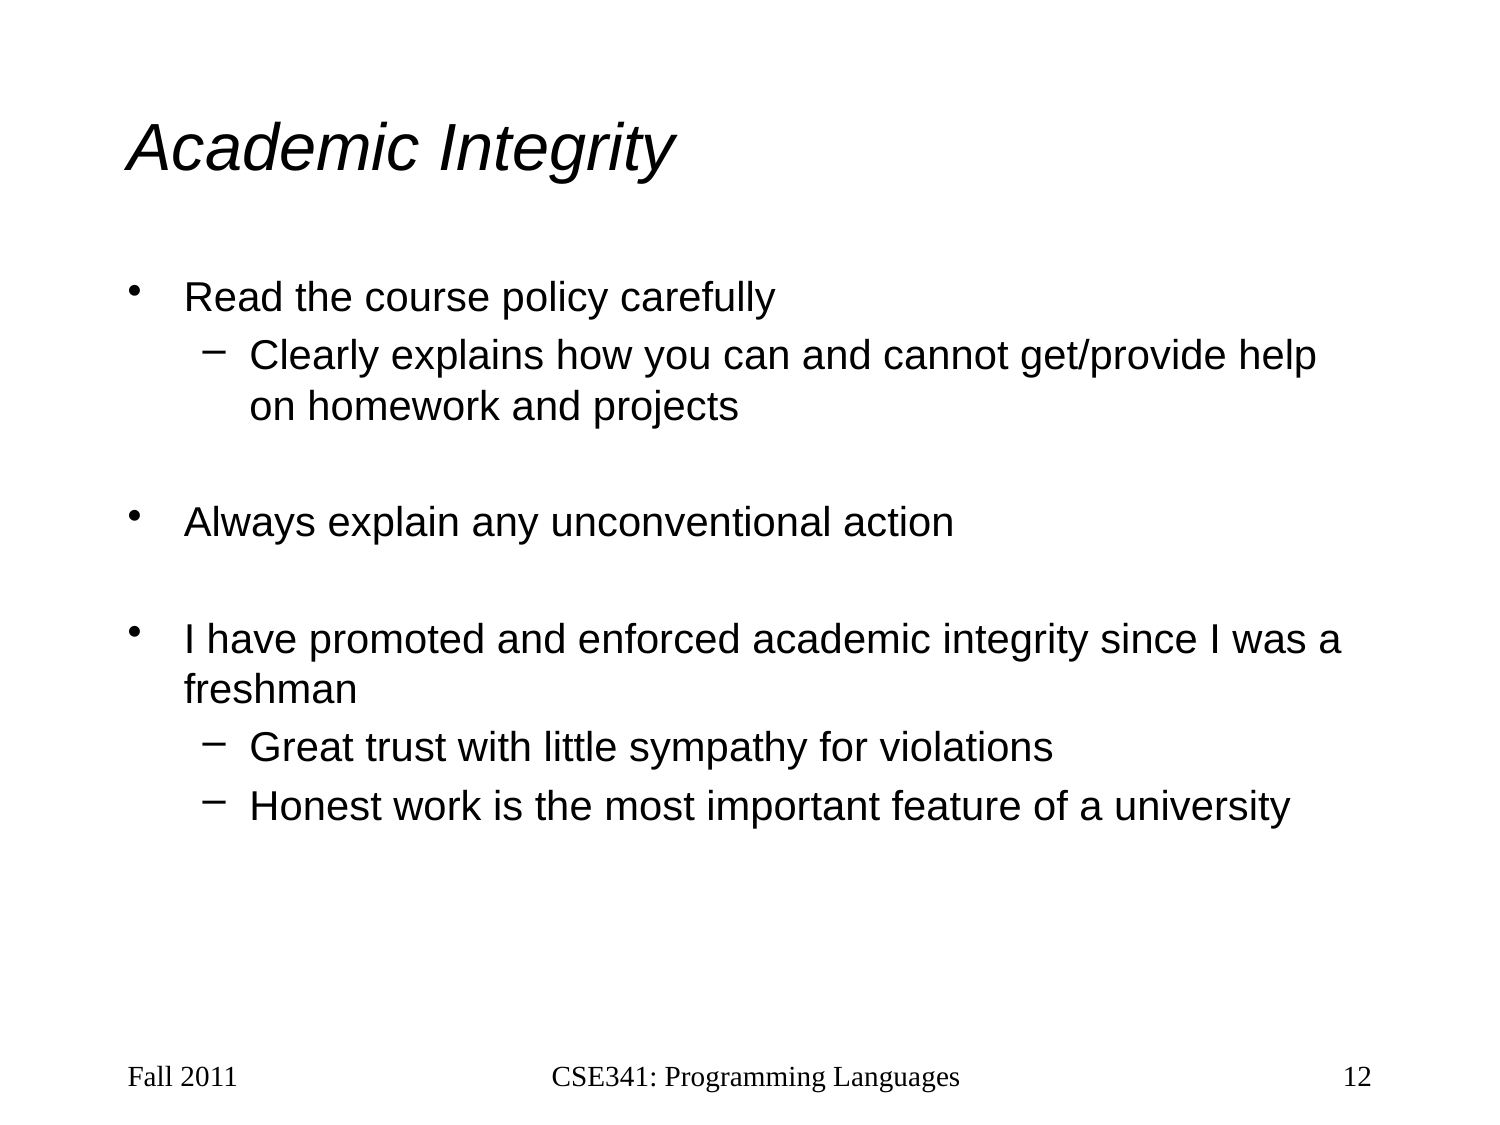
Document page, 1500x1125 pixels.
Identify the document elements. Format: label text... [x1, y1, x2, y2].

footer CSE341: Programming Languages [474, 1049, 1038, 1125]
list Read the course policy carefully Clearly explains how you can and cannot get/provide help on homework and projects Always explain any unconventional action I have promoted and enforced academic integrity since I was a freshman Great trust with little sympathy for violations Honest work is the most important feature of a university [112, 262, 1388, 1001]
slide_number Fall 2011 [112, 1049, 426, 1125]
title Academic Integrity [112, 49, 1388, 238]
slide_number 12 [1074, 1049, 1388, 1125]
